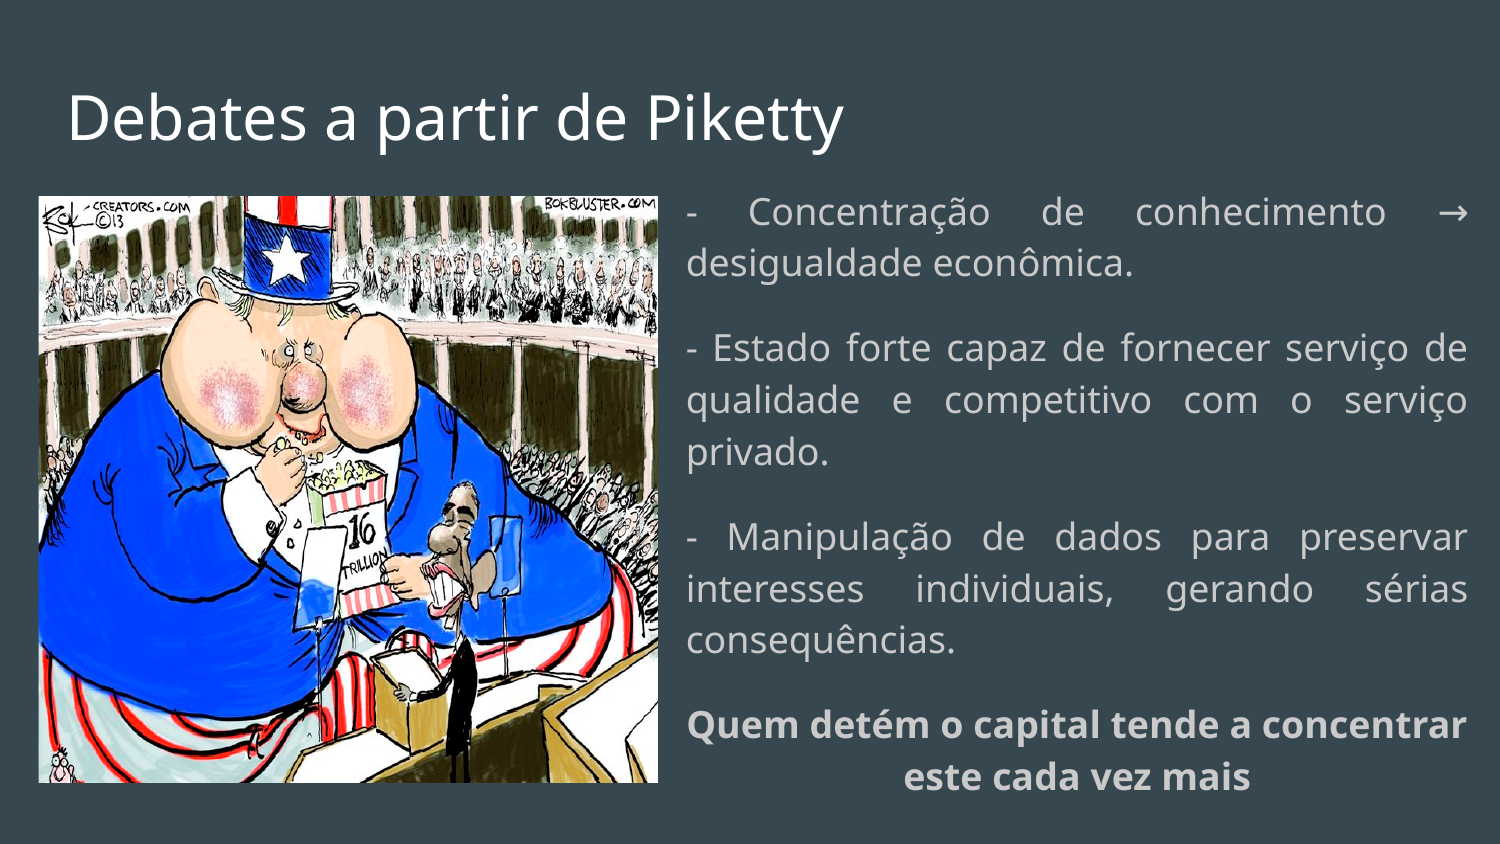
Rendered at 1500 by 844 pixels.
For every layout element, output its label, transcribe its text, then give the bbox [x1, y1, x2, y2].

title Debates a partir de Piketty [51, 62, 1449, 157]
picture [38, 196, 659, 783]
text_box - Concentração de conhecimento → desigualdade econômica. - Estado forte capaz de fornecer serviço de qualidade e competitivo com o serviço privado. - Manipulação de dados para preservar interesses individuais, gerando sérias consequências. Quem detém o capital tende a concentrar este cada vez mais [670, 196, 1484, 783]
